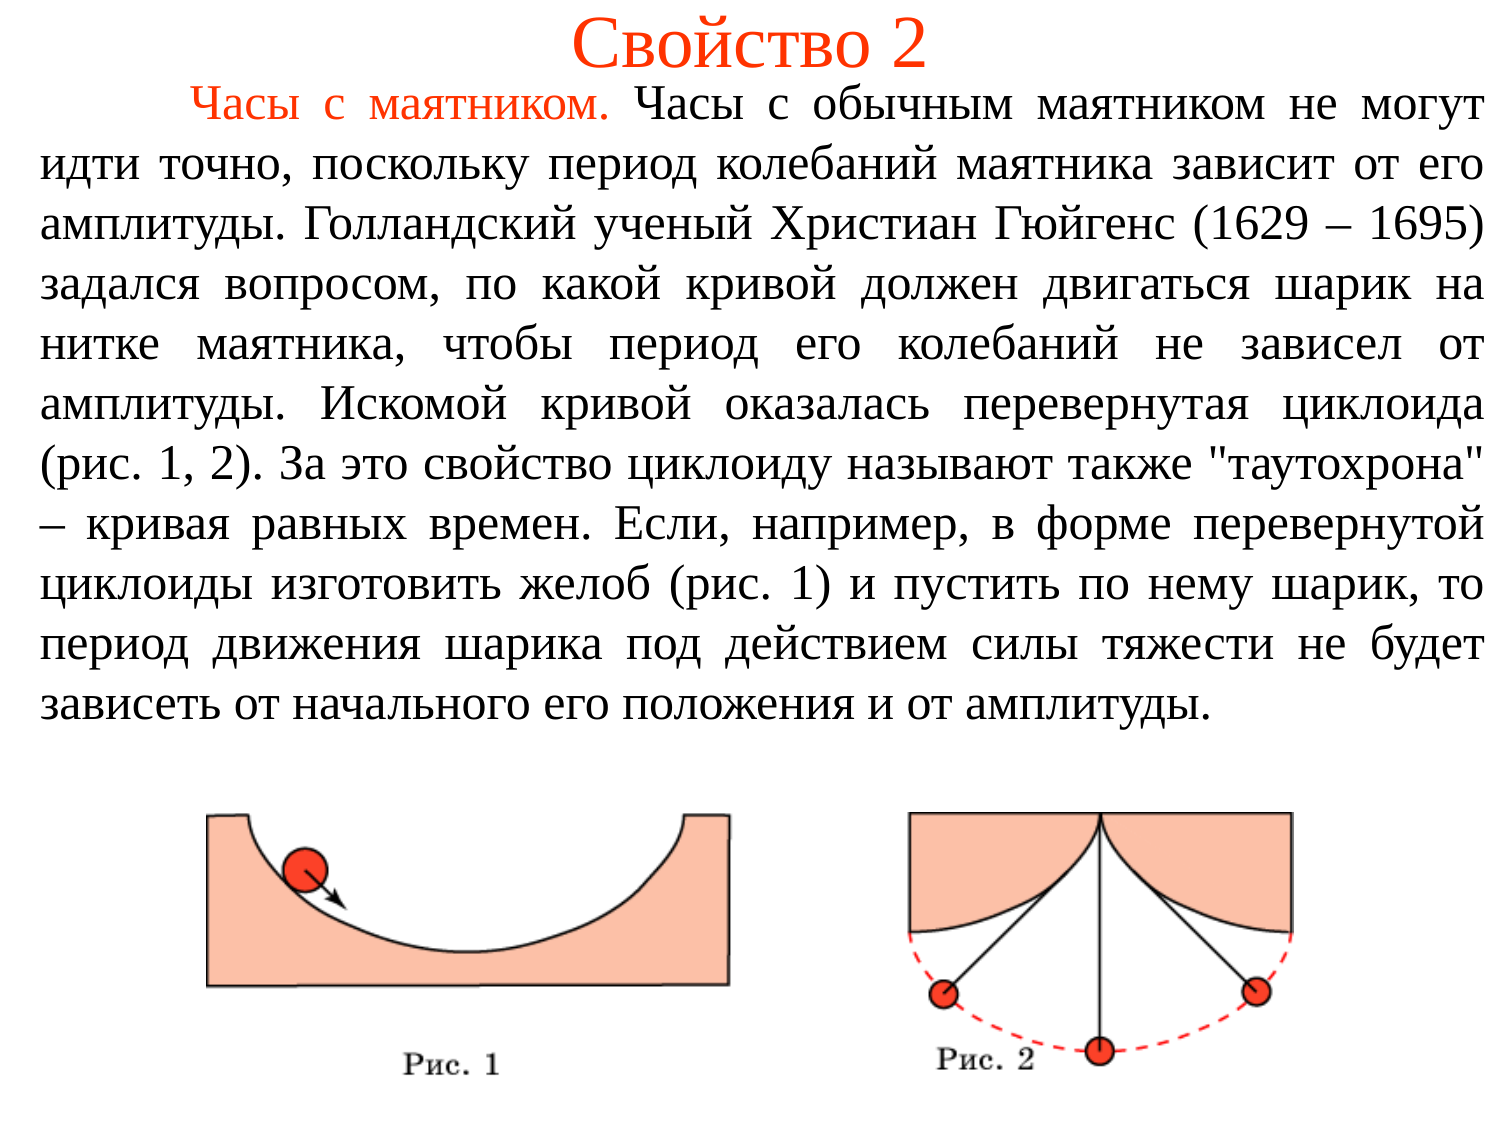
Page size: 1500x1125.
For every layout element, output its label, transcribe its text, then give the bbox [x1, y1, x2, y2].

title Свойство 2 [112, 0, 1388, 62]
text_box Часы с маятником. Часы с обычным маятником не могут идти точно, поскольку период колебаний маятника зависит от его амплитуды. Голландский ученый Христиан Гюйгенс (1629 – 1695) задался вопросом, по какой кривой должен двигаться шарик на нитке маятника, чтобы период его колебаний не зависел от амплитуды. Искомой кривой оказалась перевернутая циклоида (рис. 1, 2). За это свойство циклоиду называют также "таутохрона" – кривая равных времен. Если, например, в форме перевернутой циклоиды изготовить желоб (рис. 1) и пустить по нему шарик, то период движения шарика под действием силы тяжести не будет зависеть от начального его положения и от амплитуды. [24, 62, 1500, 738]
picture [206, 812, 1294, 1082]
